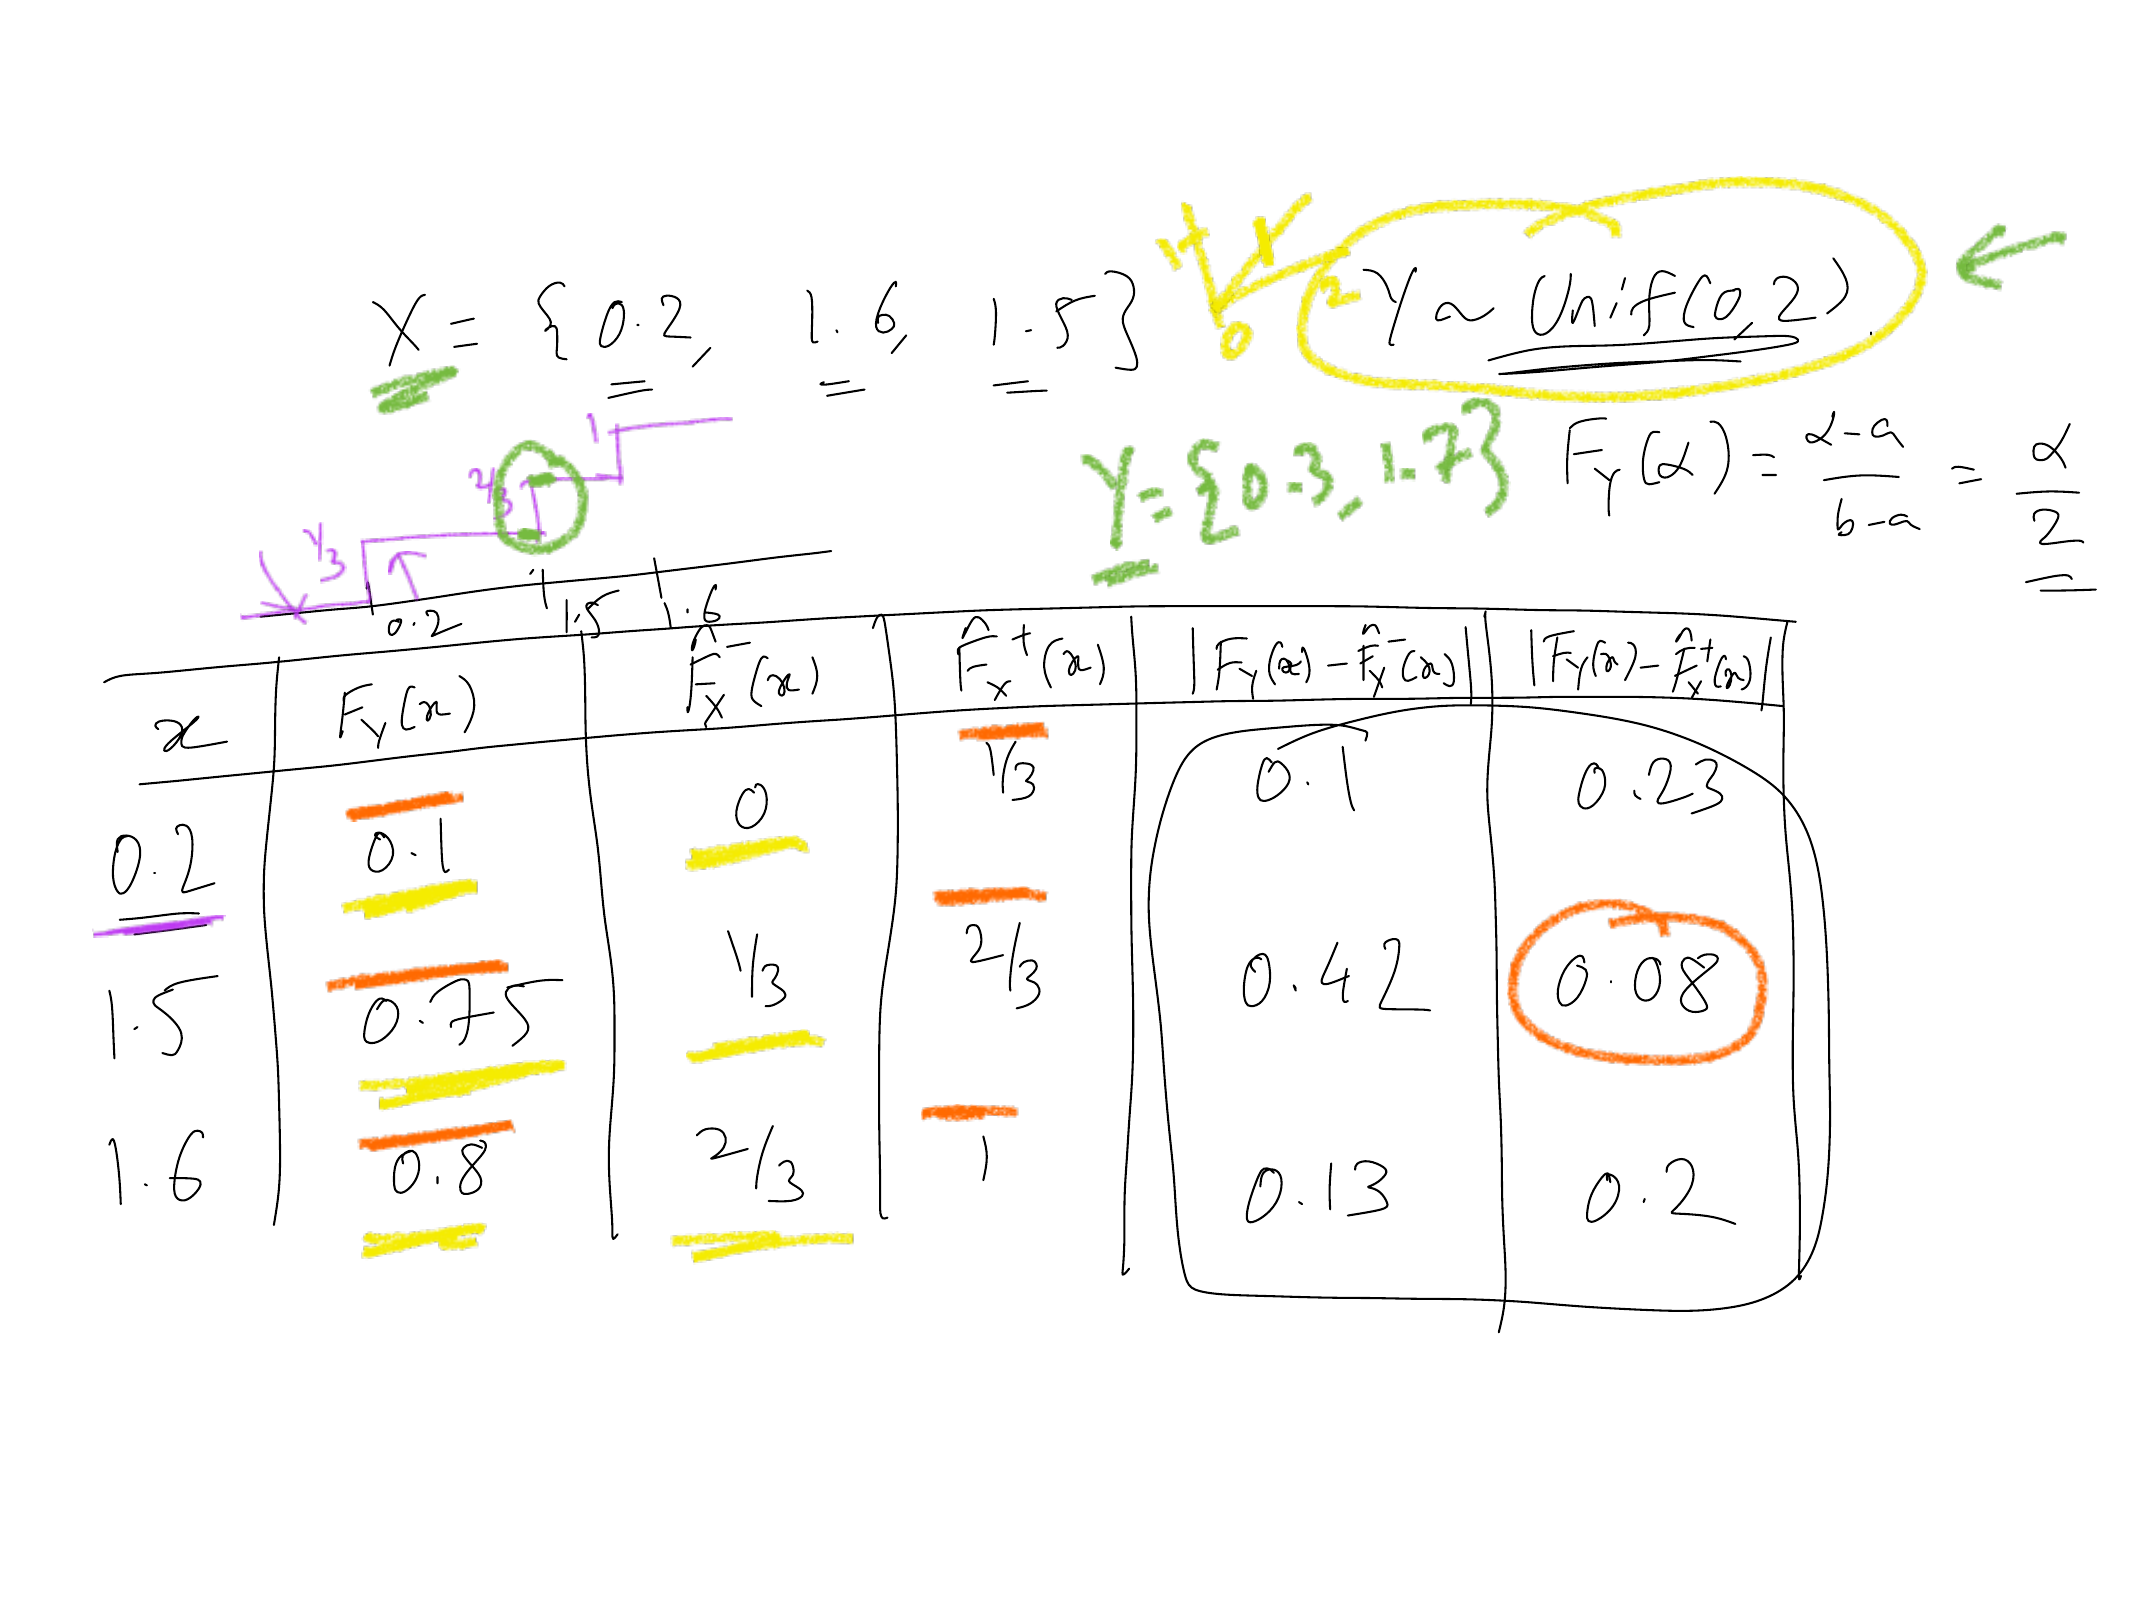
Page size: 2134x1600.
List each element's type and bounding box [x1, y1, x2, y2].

text_box [91, 176, 2097, 1333]
